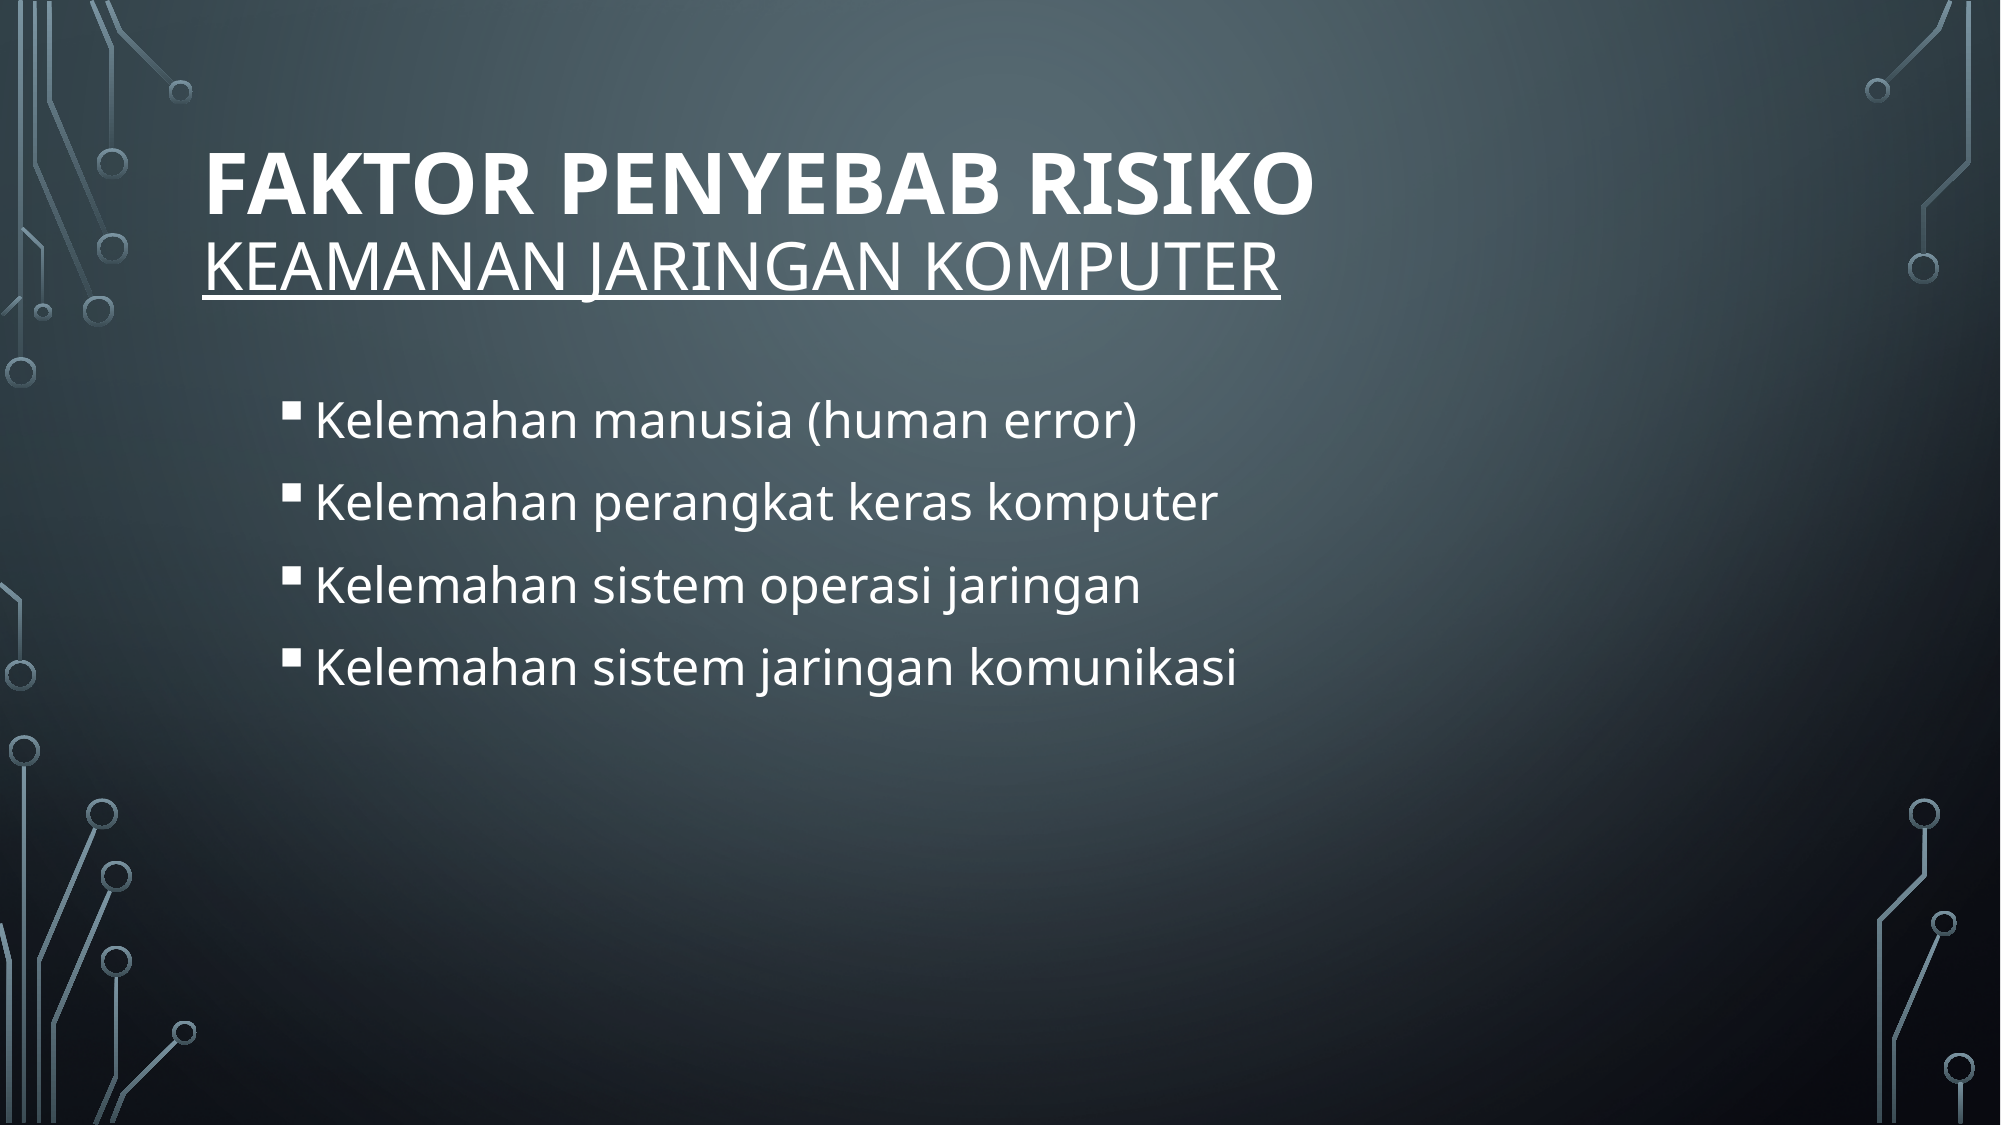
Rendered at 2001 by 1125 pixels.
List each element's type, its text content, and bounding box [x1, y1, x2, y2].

title FAKTOR PENYEBAB RISIKO keamanan JARINGAN KOMPUTER [187, 101, 1813, 344]
list Kelemahan manusia (human error) Kelemahan perangkat keras komputer Kelemahan sistem operasi jaringan Kelemahan sistem jaringan komunikasi [187, 369, 1868, 1092]
